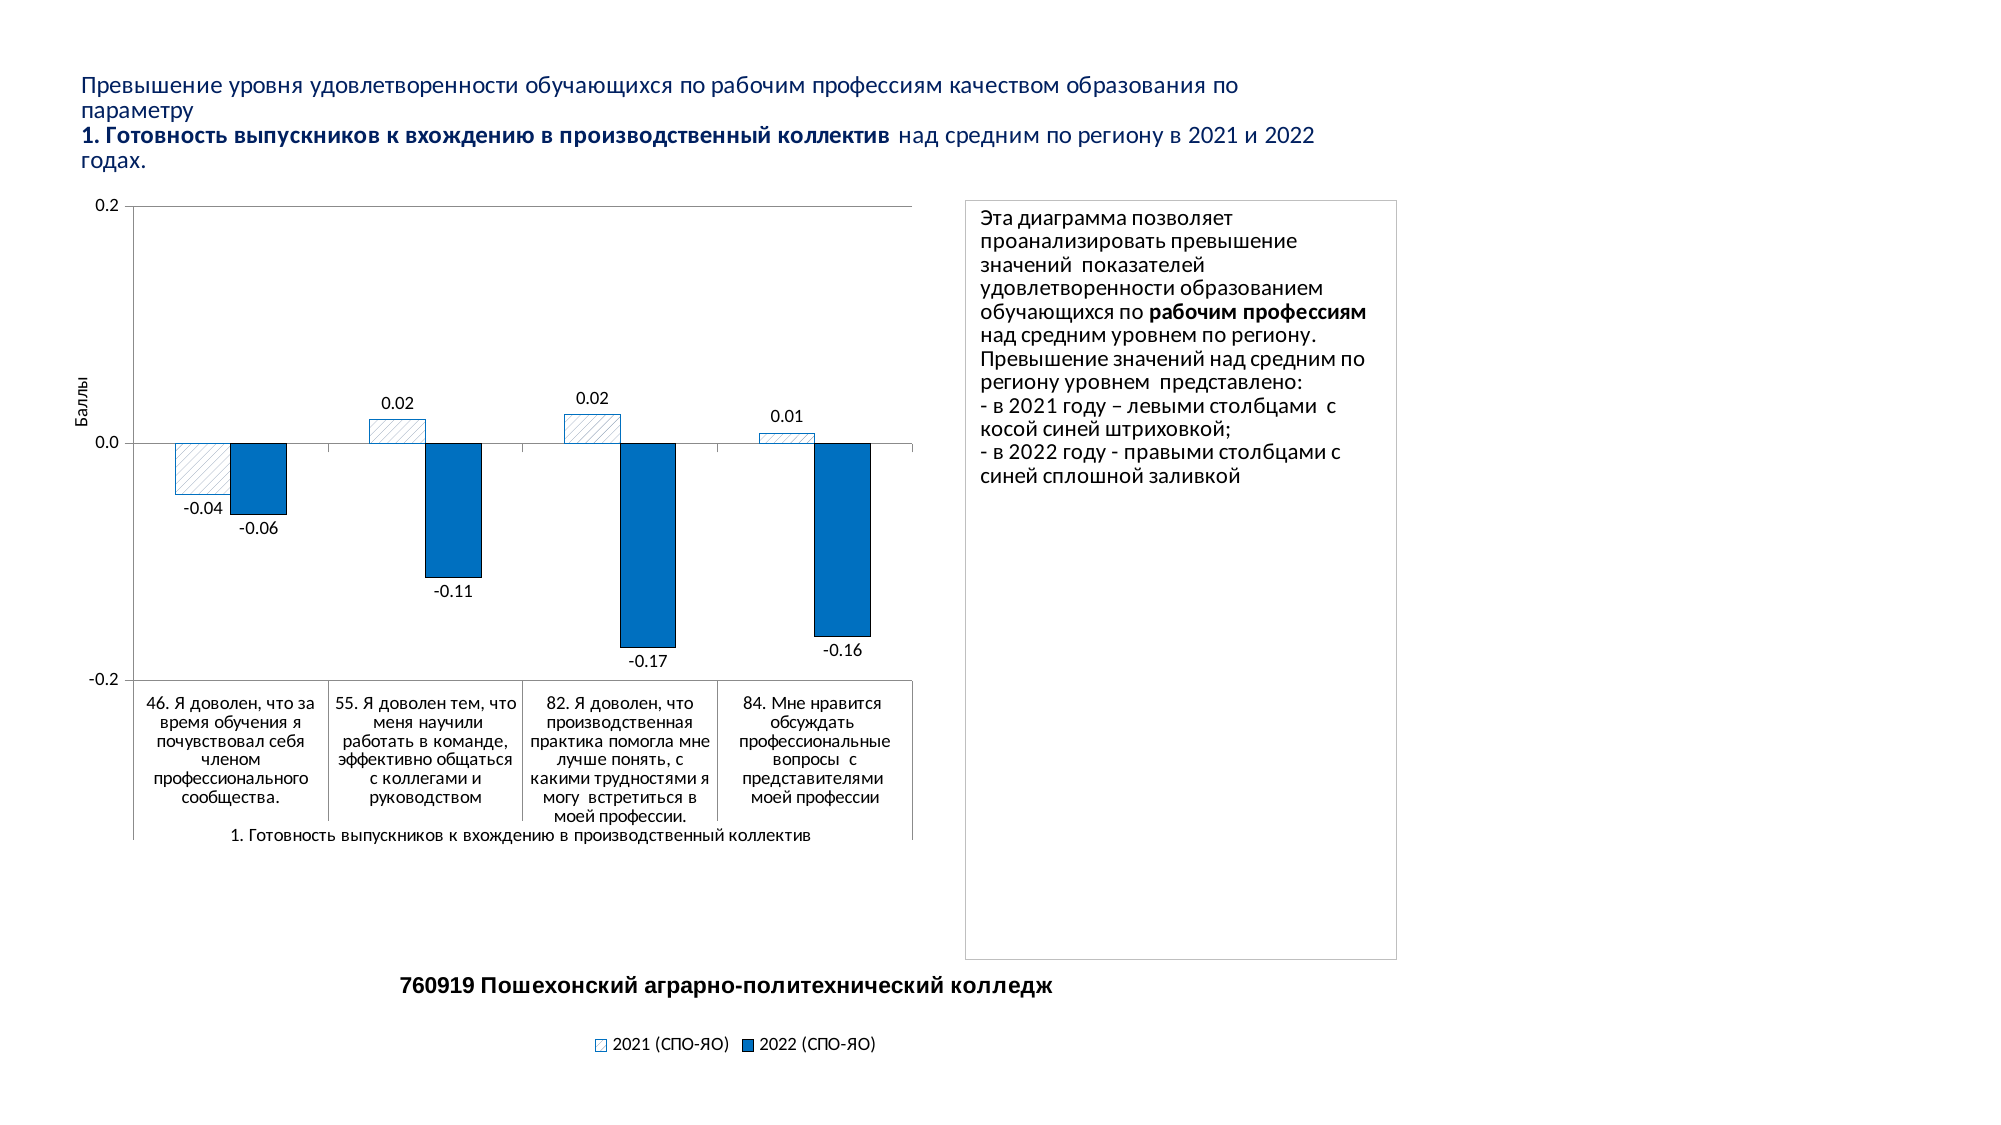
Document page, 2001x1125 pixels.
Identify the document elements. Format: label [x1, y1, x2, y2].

chart [59, 58, 1414, 1061]
